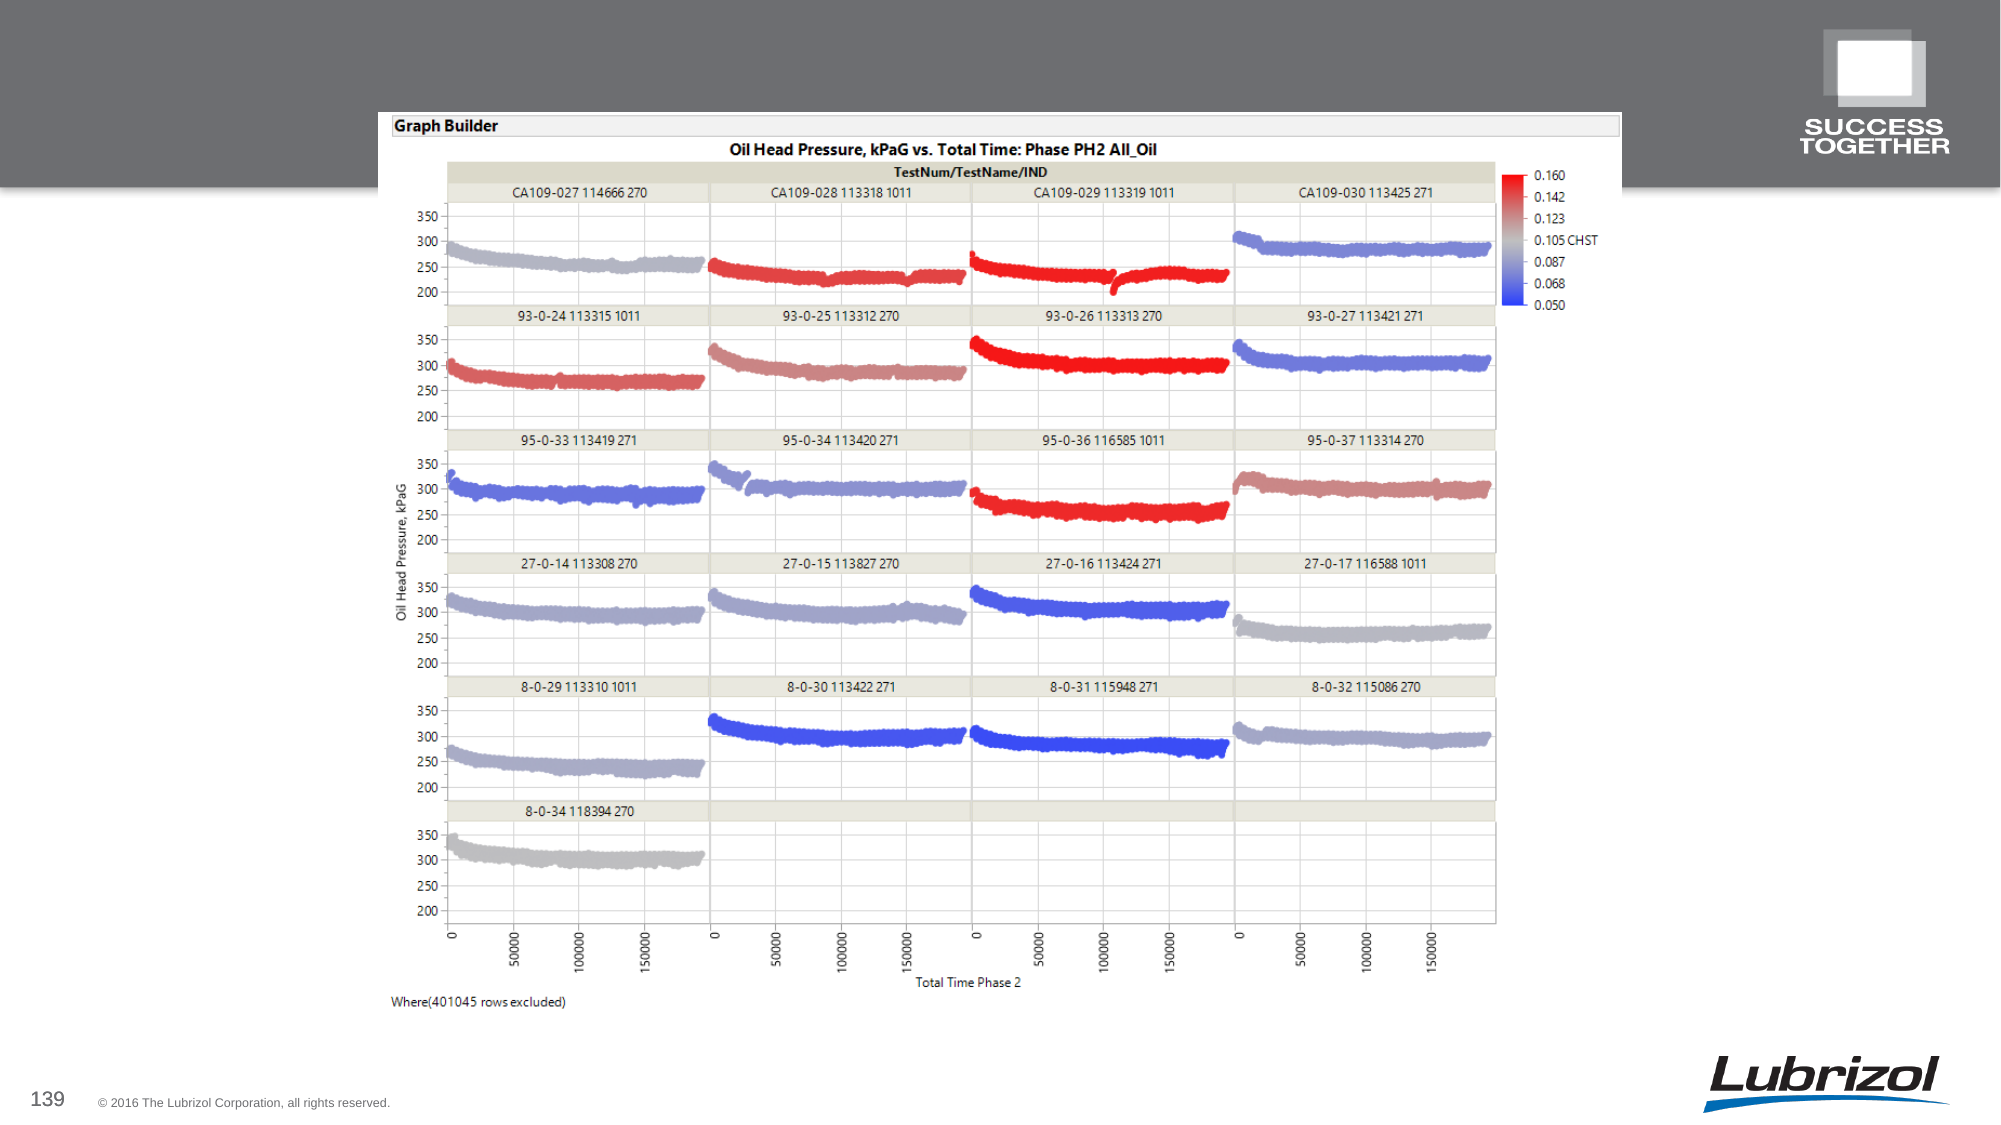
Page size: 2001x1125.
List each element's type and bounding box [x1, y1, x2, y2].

picture [378, 112, 1622, 1013]
picture [1800, 23, 1950, 158]
picture [1703, 1056, 1950, 1113]
